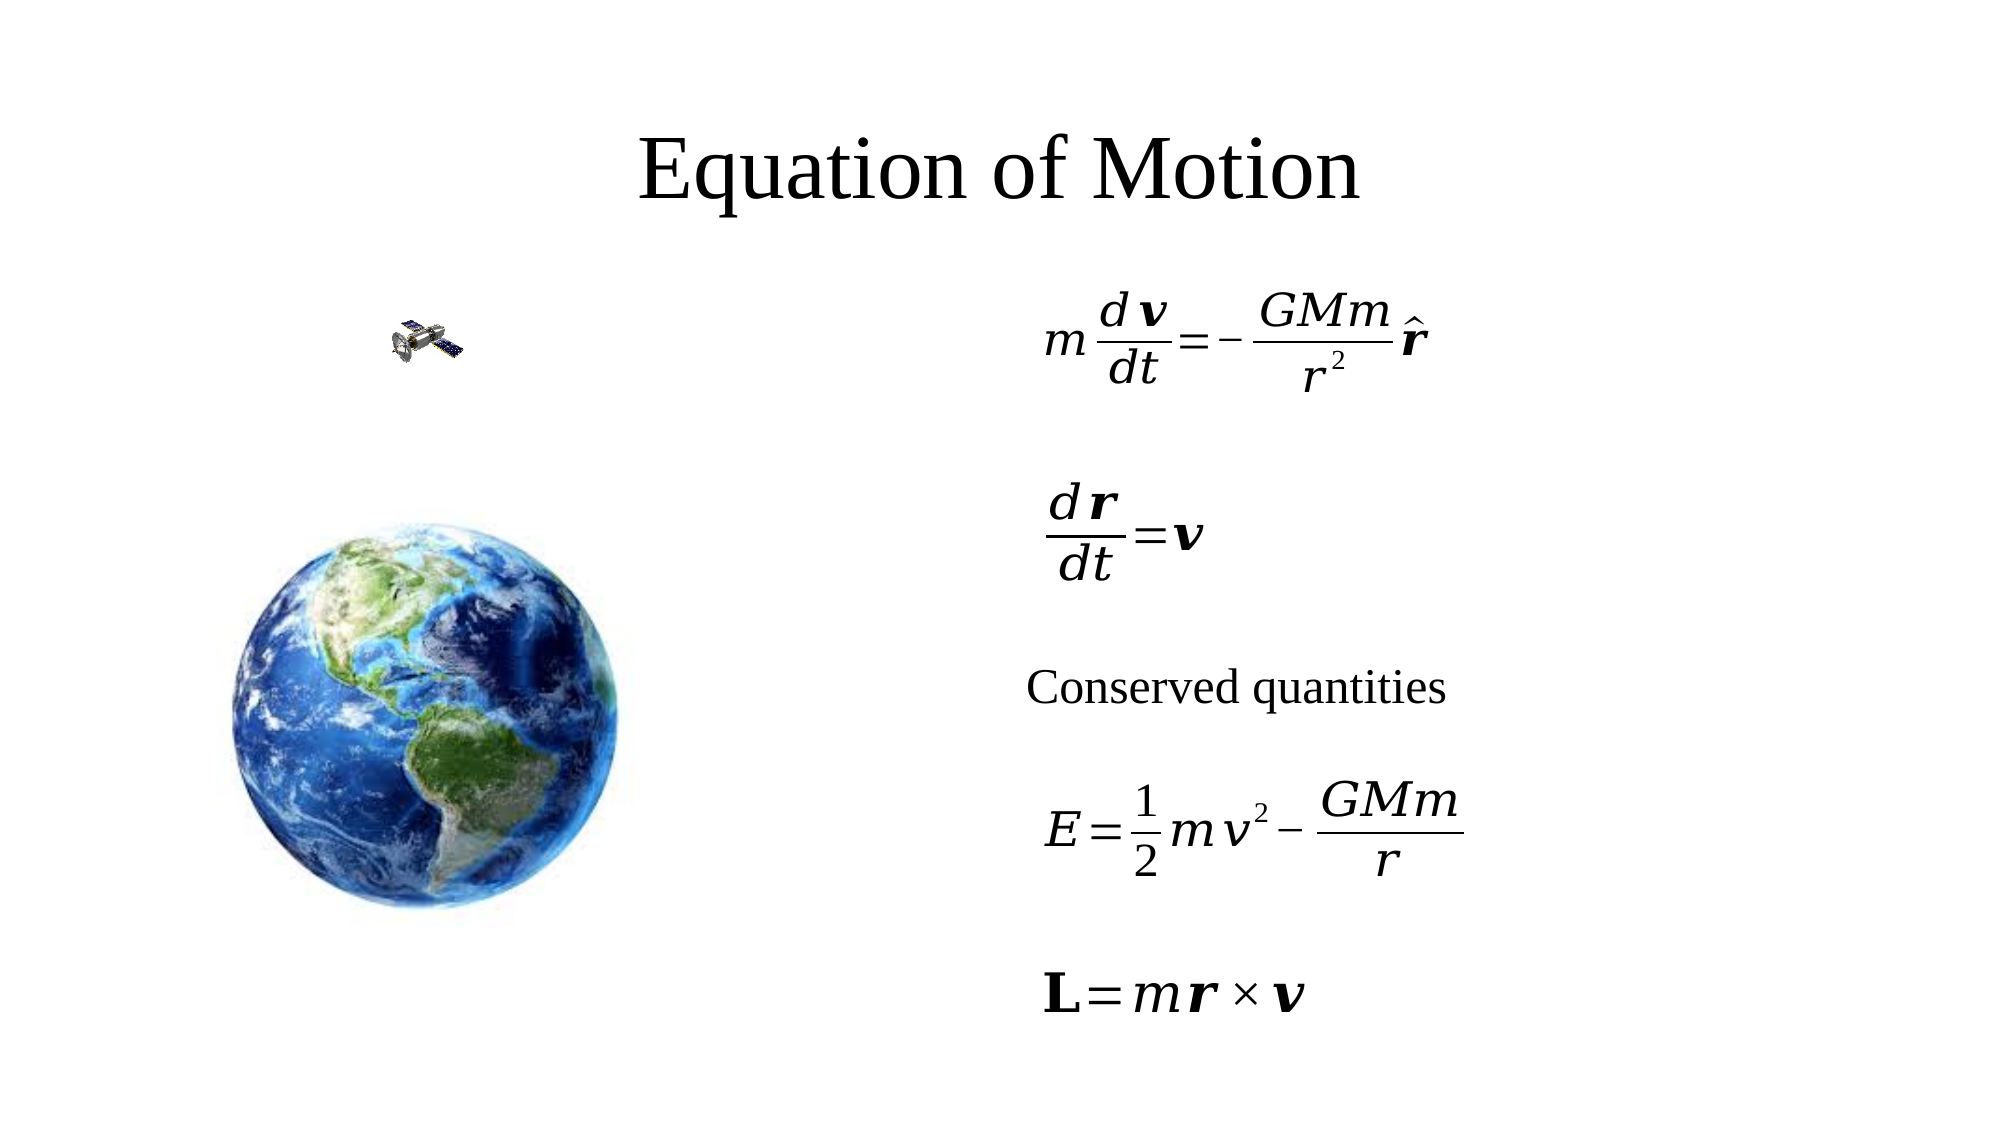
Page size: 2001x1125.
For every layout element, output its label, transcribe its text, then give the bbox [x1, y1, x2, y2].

title Equation of Motion [137, 59, 1863, 278]
text_box Conserved quantities [1011, 645, 1463, 721]
picture [216, 507, 636, 927]
picture [385, 313, 466, 375]
